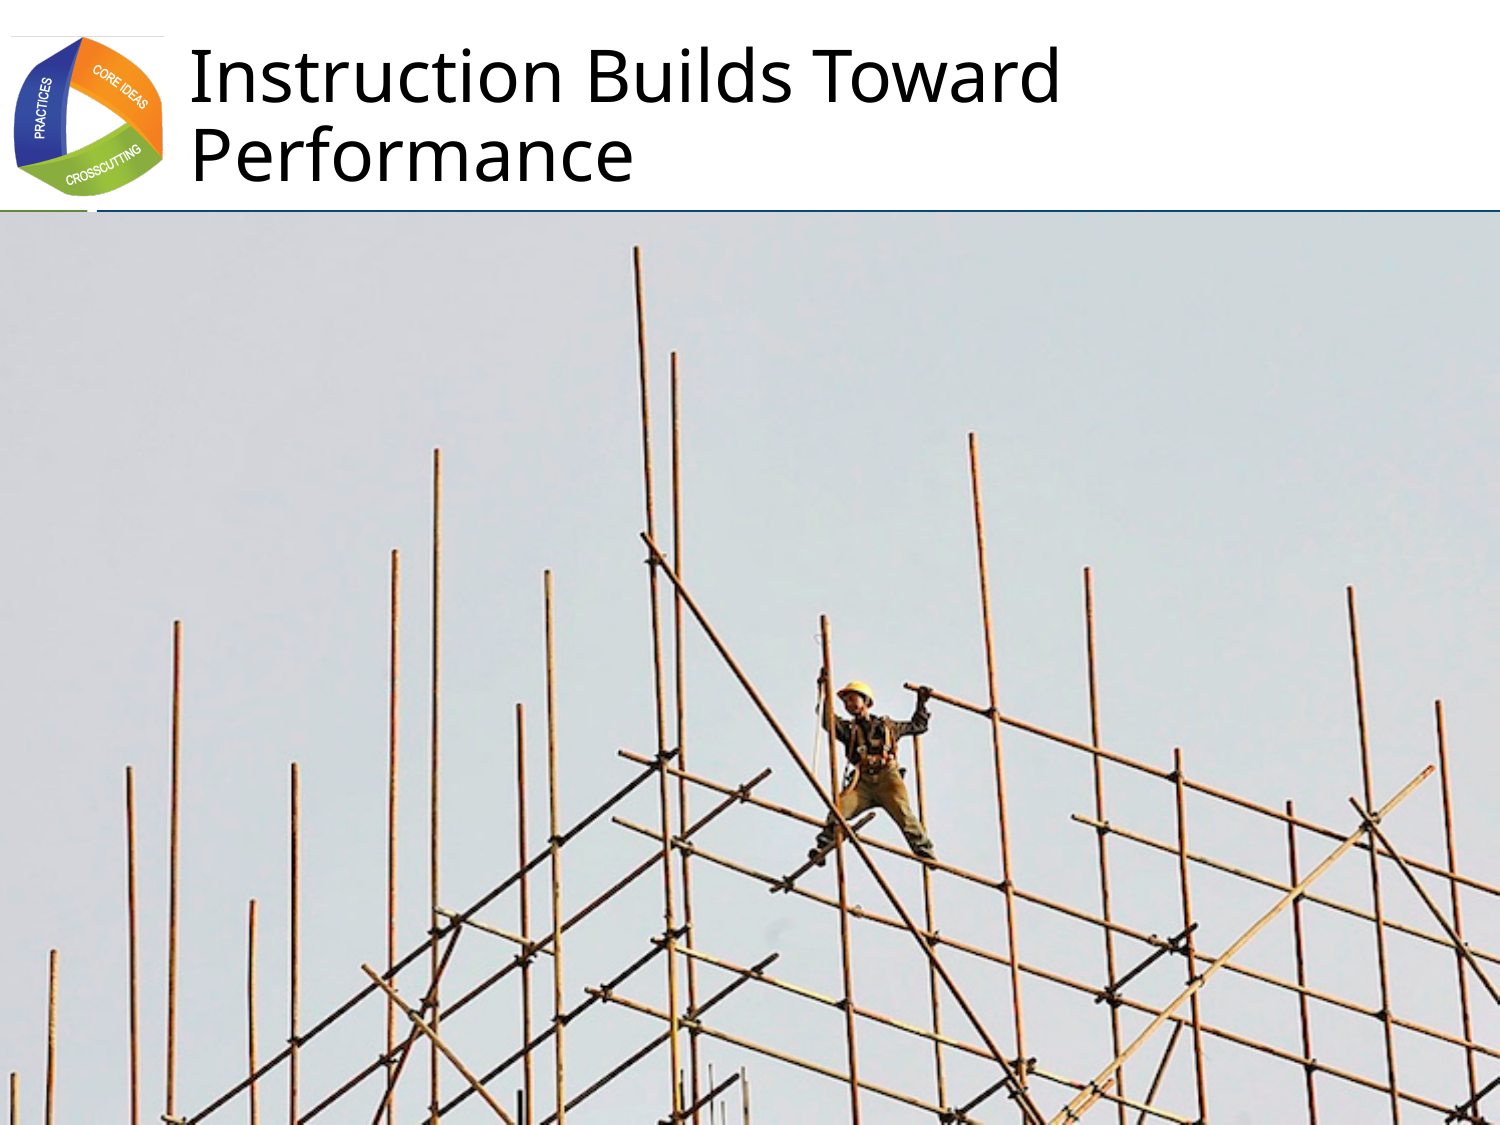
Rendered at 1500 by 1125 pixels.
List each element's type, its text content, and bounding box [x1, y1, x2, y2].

title Instruction Builds Toward Performance [174, 37, 1487, 200]
picture [11, 36, 164, 197]
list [0, 212, 1500, 1125]
